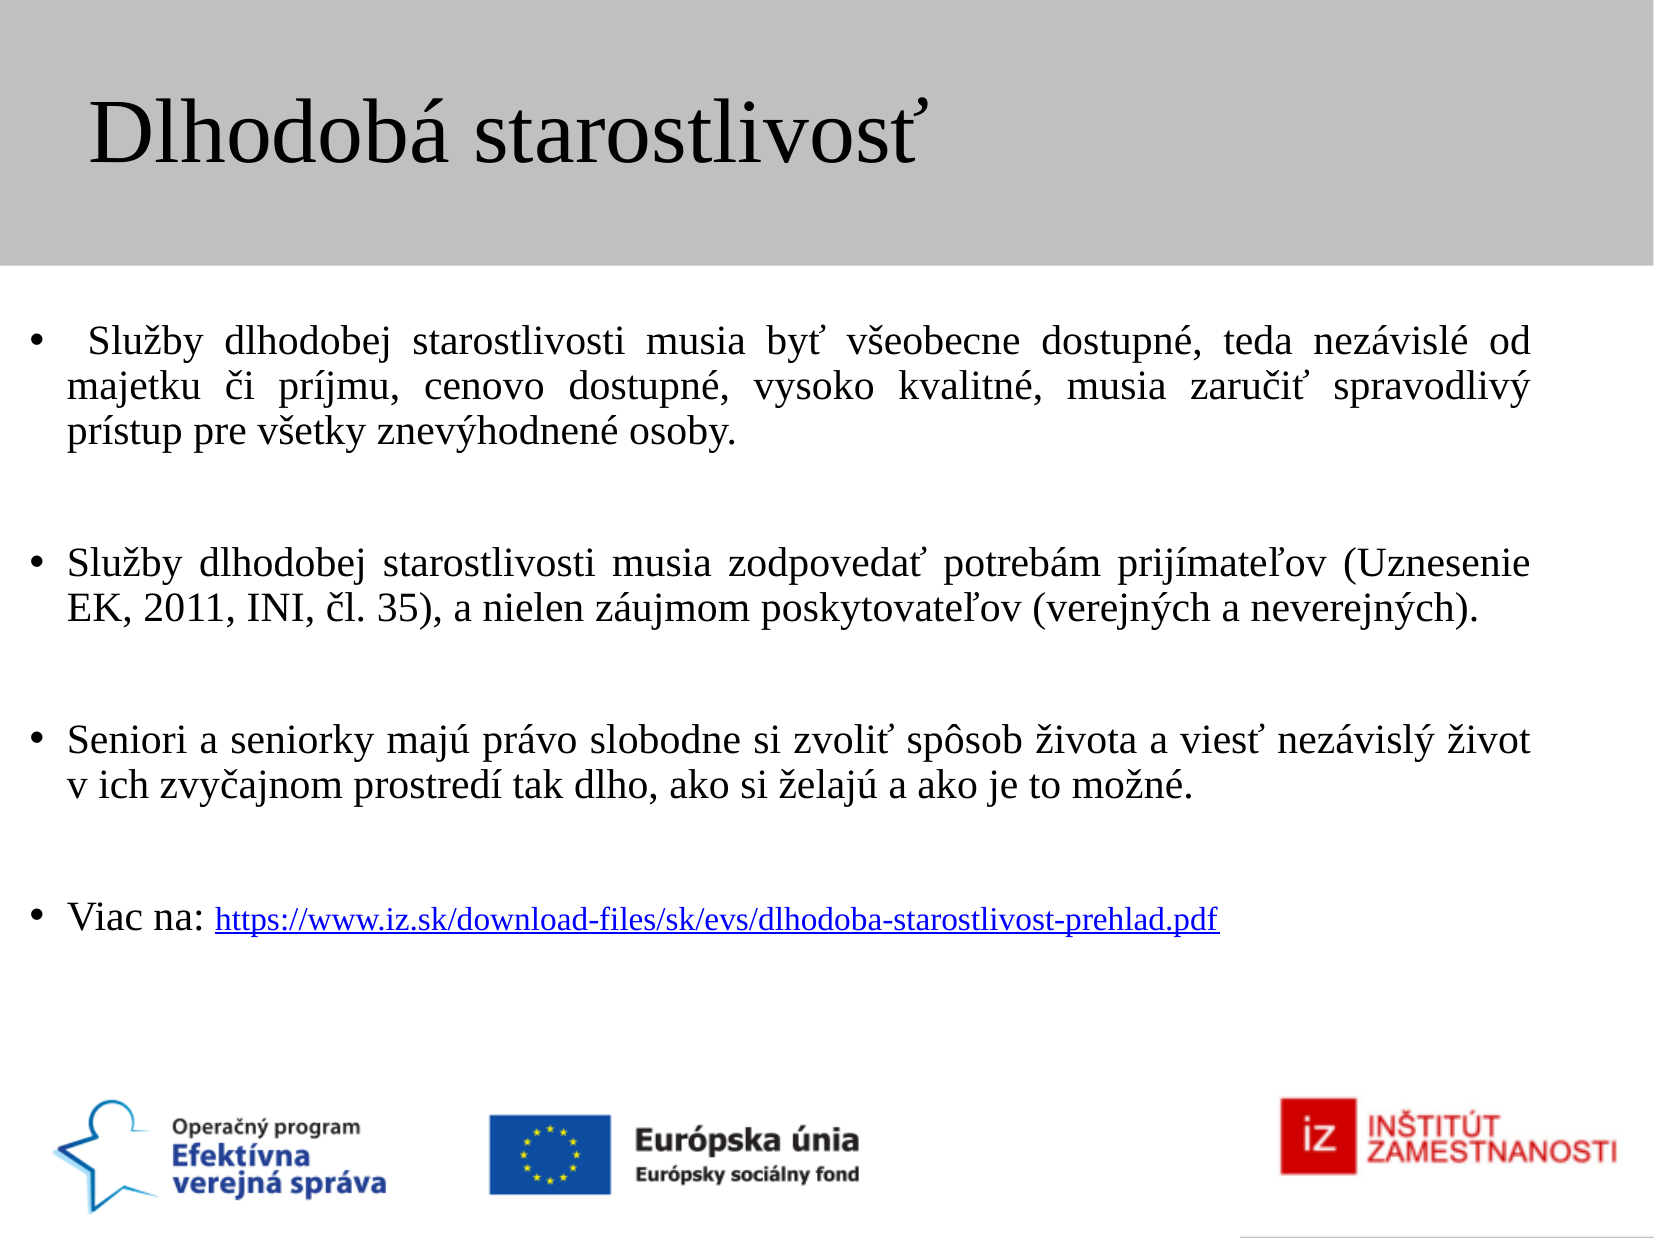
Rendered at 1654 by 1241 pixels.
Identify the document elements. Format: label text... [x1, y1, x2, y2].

picture [1240, 1033, 1654, 1240]
text_box Služby dlhodobej starostlivosti musia byť všeobecne dostupné, teda nezávislé od majetku či príjmu, cenovo dostupné, vysoko kvalitné, musia zaručiť spravodlivý prístup pre všetky znevýhodnené osoby. Služby dlhodobej starostlivosti musia zodpovedať potrebám prijímateľov (Uznesenie EK, 2011, INI, čl. 35), a nielen záujmom poskytovateľov (verejných a neverejných). Seniori a seniorky majú právo slobodne si zvoliť spôsob života a viesť nezávislý život v ich zvyčajnom prostredí tak dlho, ako si želajú a ako je to možné. Viac na: https://www.iz.sk/download-files/sk/evs/dlhodoba-starostlivost-prehlad.pdf [29, 295, 1533, 1077]
picture [29, 1077, 886, 1240]
text_box Dlhodobá starostlivosť [88, 29, 1565, 237]
